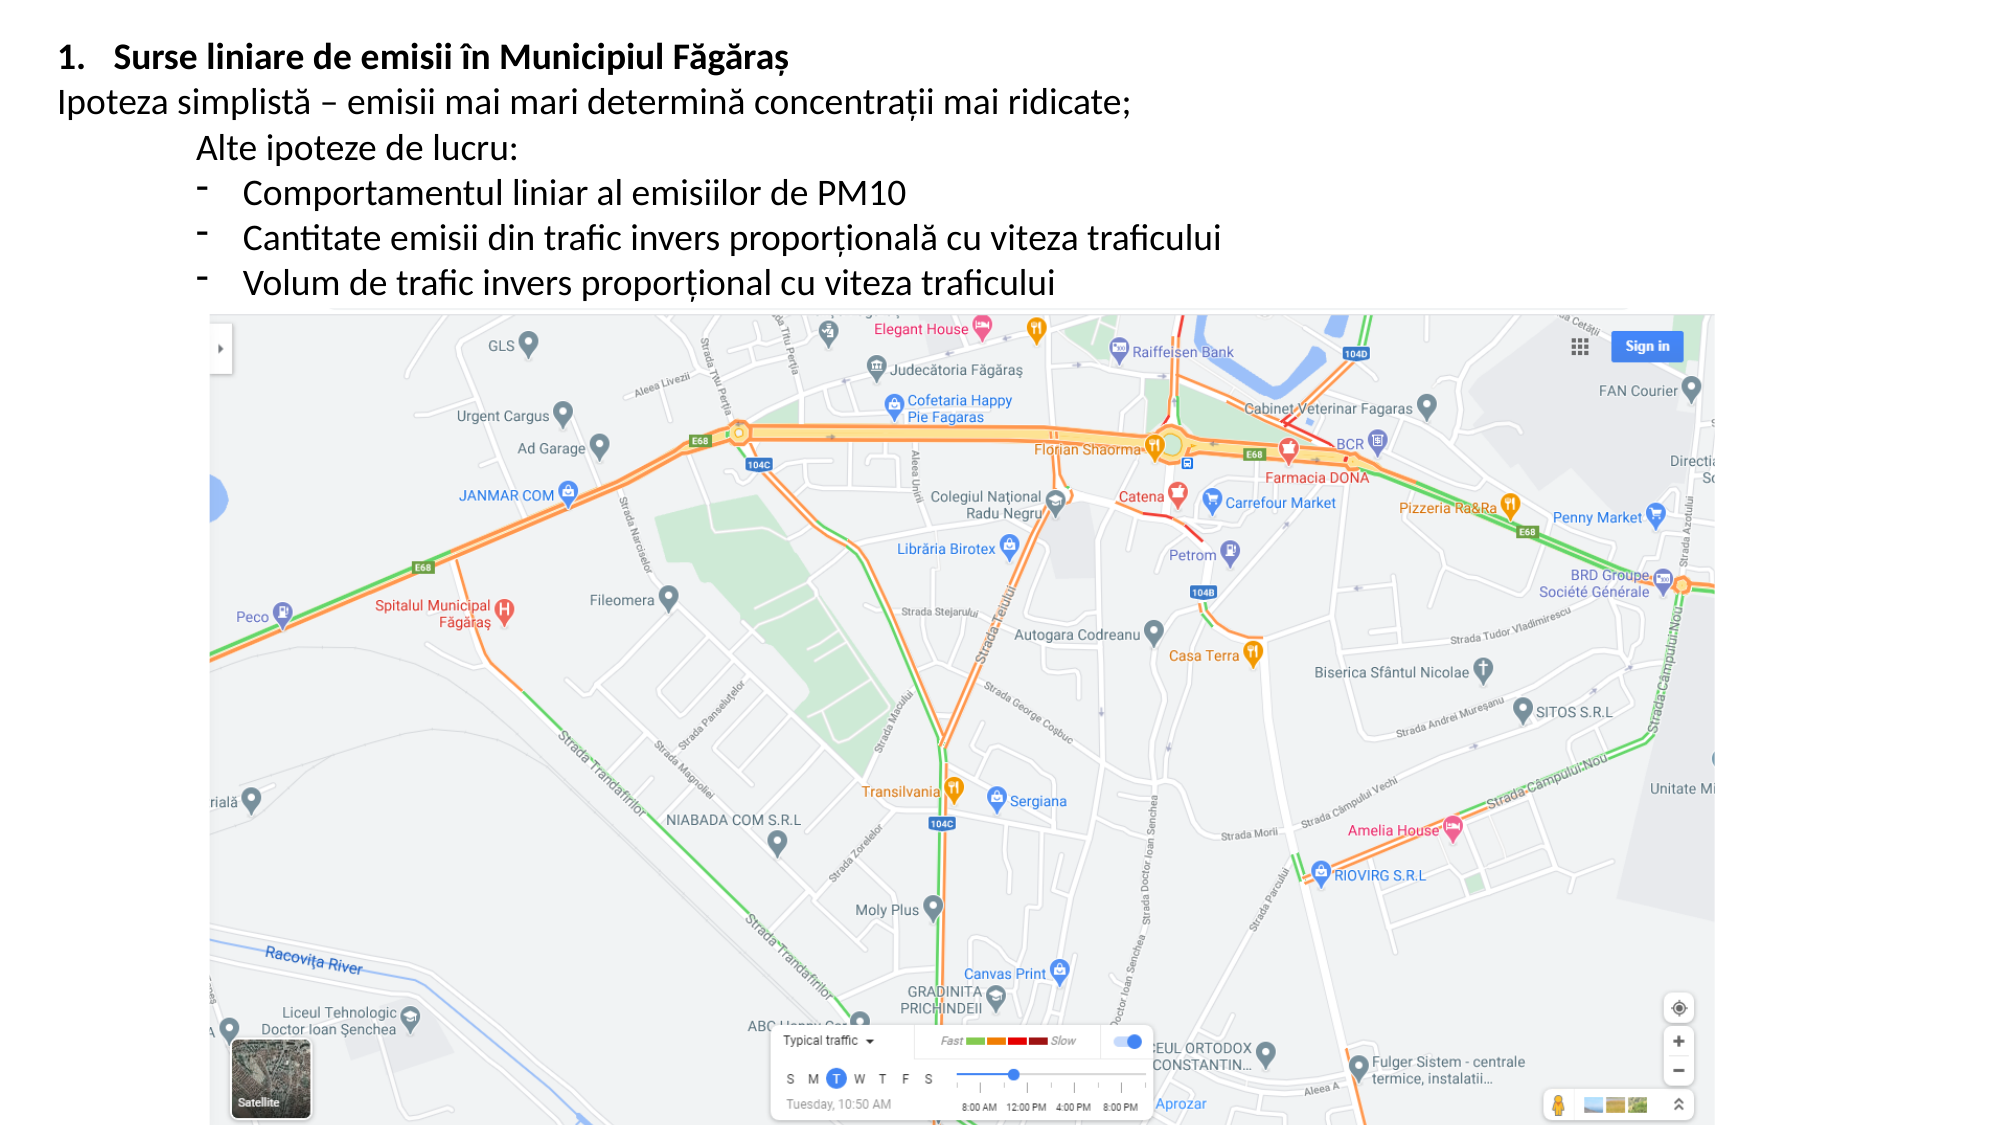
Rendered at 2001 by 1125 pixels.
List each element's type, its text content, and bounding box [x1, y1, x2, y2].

text_box Surse liniare de emisii în Municipiul Făgăraș Ipoteza simplistă – emisii mai mari determină concentrații mai ridicate; [42, 24, 1882, 130]
picture [209, 308, 1715, 1125]
text_box Alte ipoteze de lucru: Comportamentul liniar al emisiilor de PM10 Cantitate emisii din trafic invers proporțională cu viteza traficului Volum de trafic invers proporțional cu viteza traficului [181, 115, 1998, 311]
